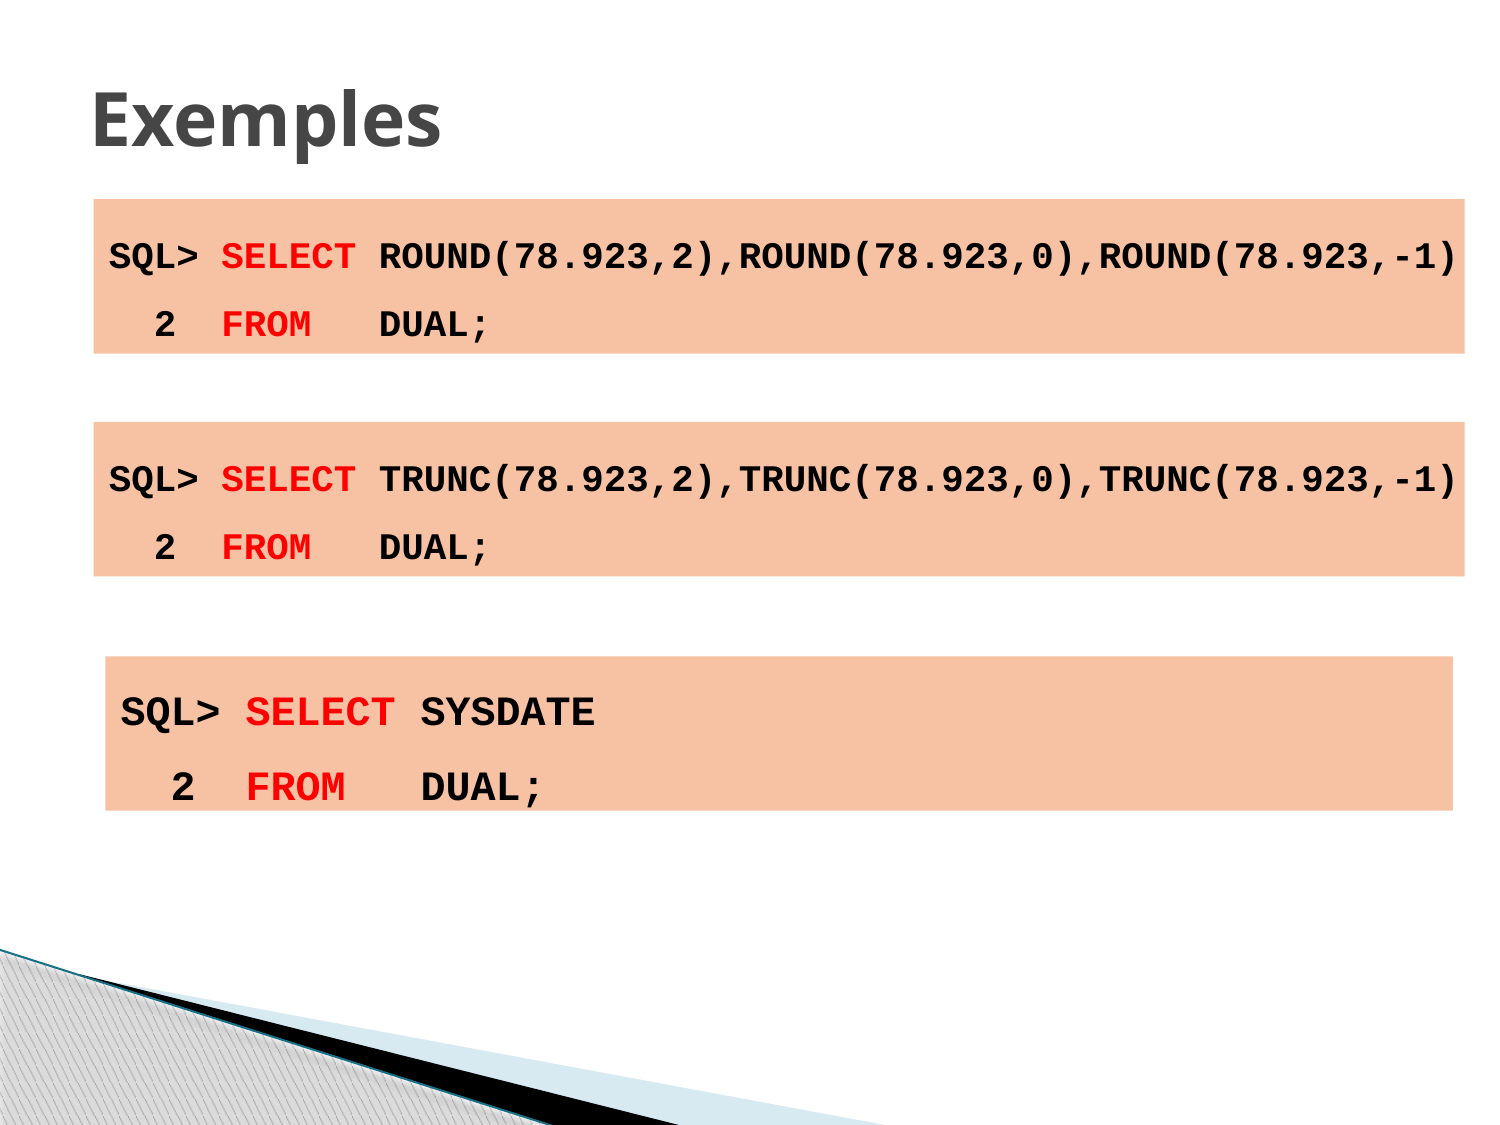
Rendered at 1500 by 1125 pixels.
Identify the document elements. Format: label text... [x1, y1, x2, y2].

text_box SQL> SELECT TRUNC(78.923,2),TRUNC(78.923,0),TRUNC(78.923,-1) 2 FROM DUAL; [93, 421, 1465, 577]
text_box SQL> SELECT SYSDATE 2 FROM DUAL; [105, 656, 1453, 811]
title Exemples [75, 45, 1425, 188]
text_box SQL> SELECT ROUND(78.923,2),ROUND(78.923,0),ROUND(78.923,-1) 2 FROM DUAL; [93, 199, 1465, 354]
